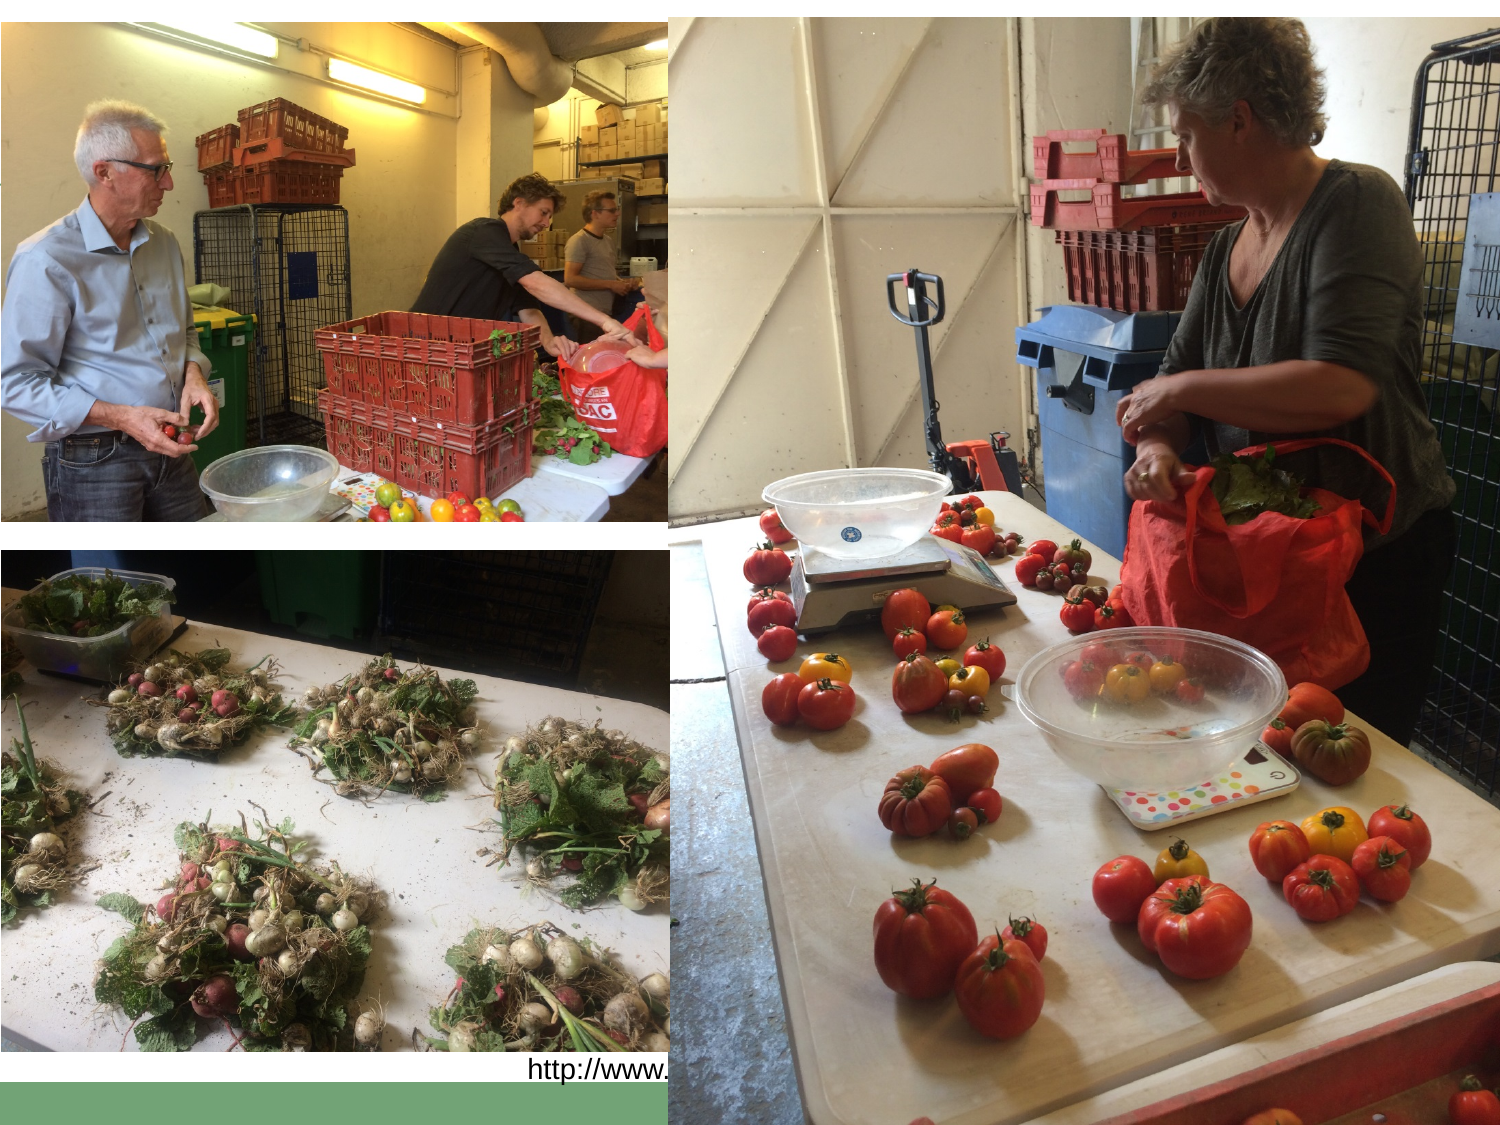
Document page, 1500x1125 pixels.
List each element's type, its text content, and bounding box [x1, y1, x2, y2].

footer http://www.chouraver.org/ [512, 1060, 663, 1103]
picture [1, 17, 1500, 1125]
